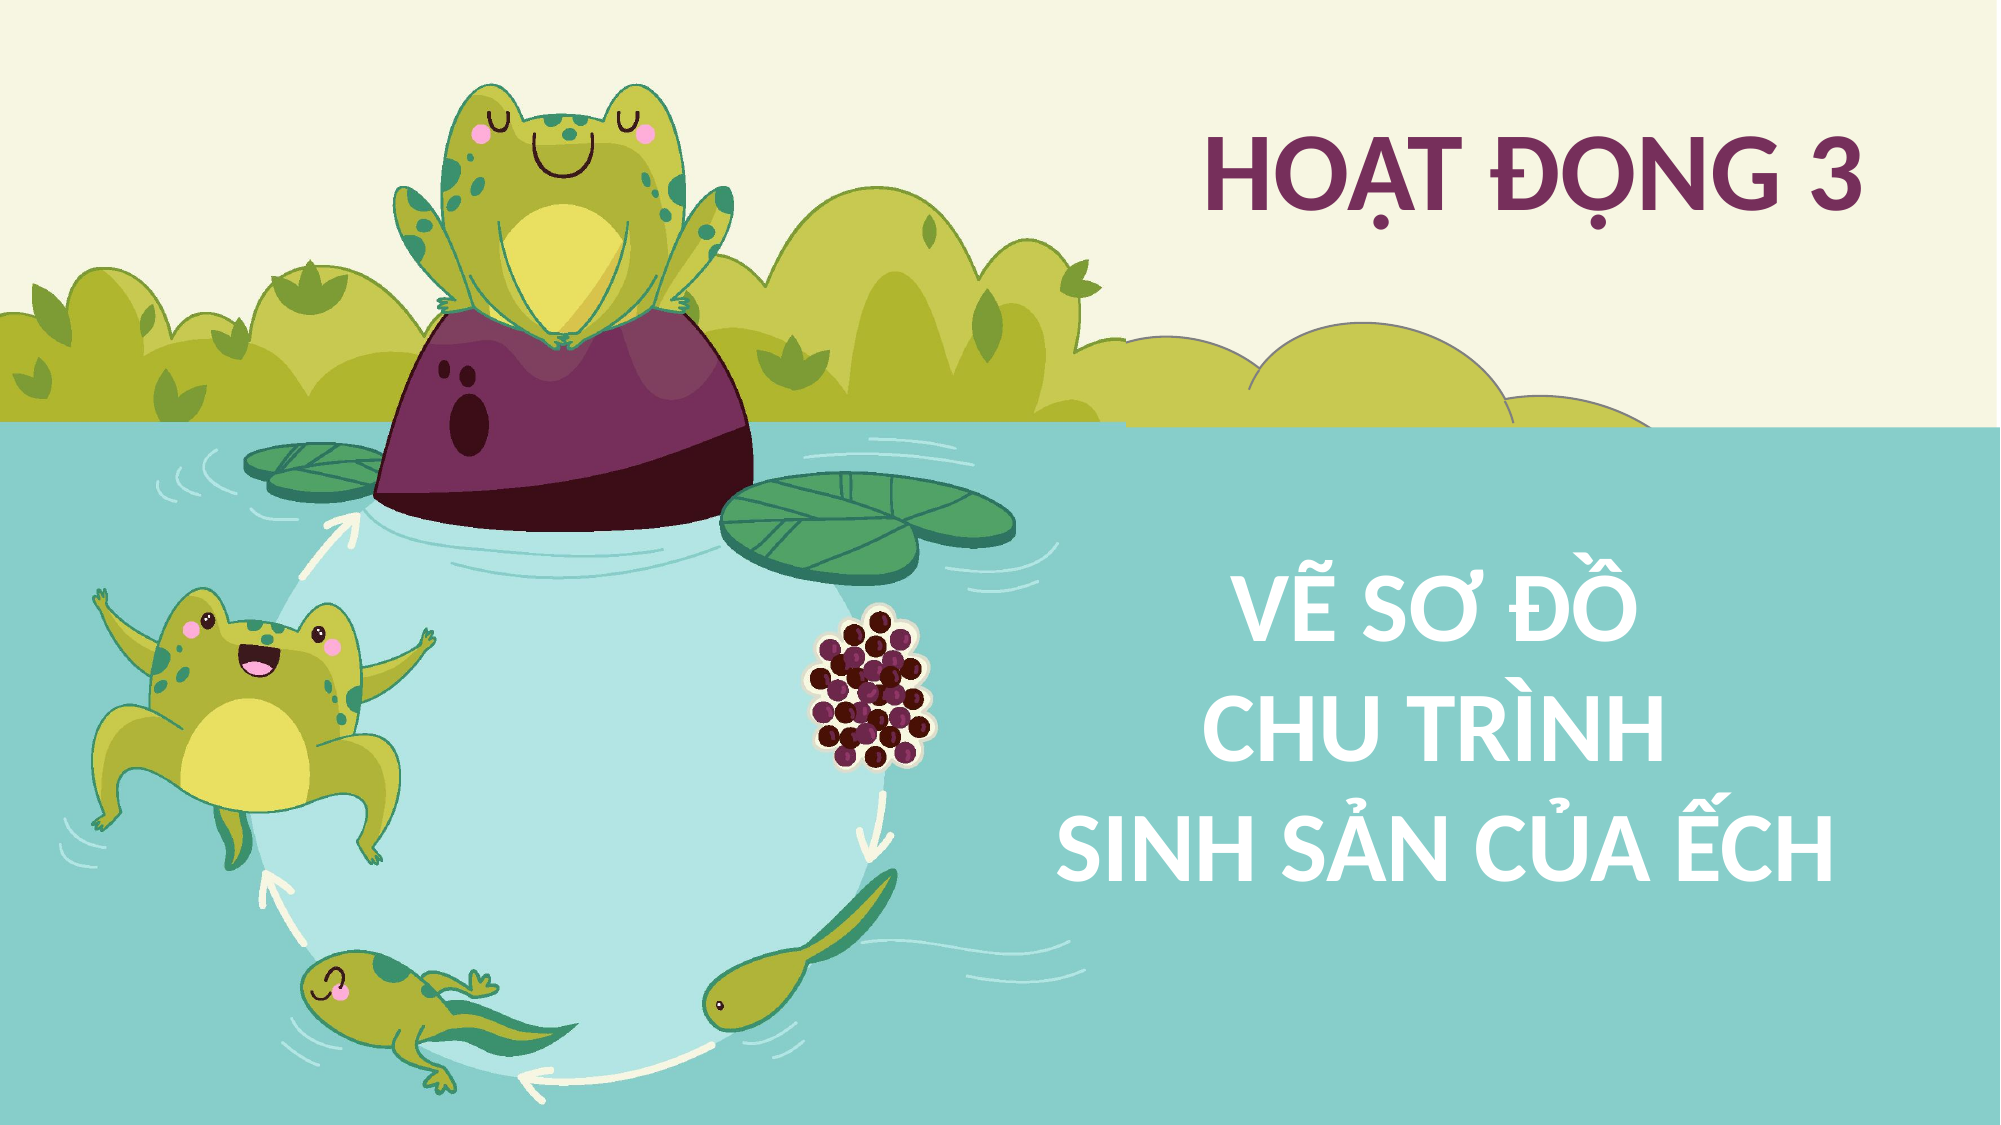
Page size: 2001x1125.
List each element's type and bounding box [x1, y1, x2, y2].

text_box [0, 0, 2000, 1125]
